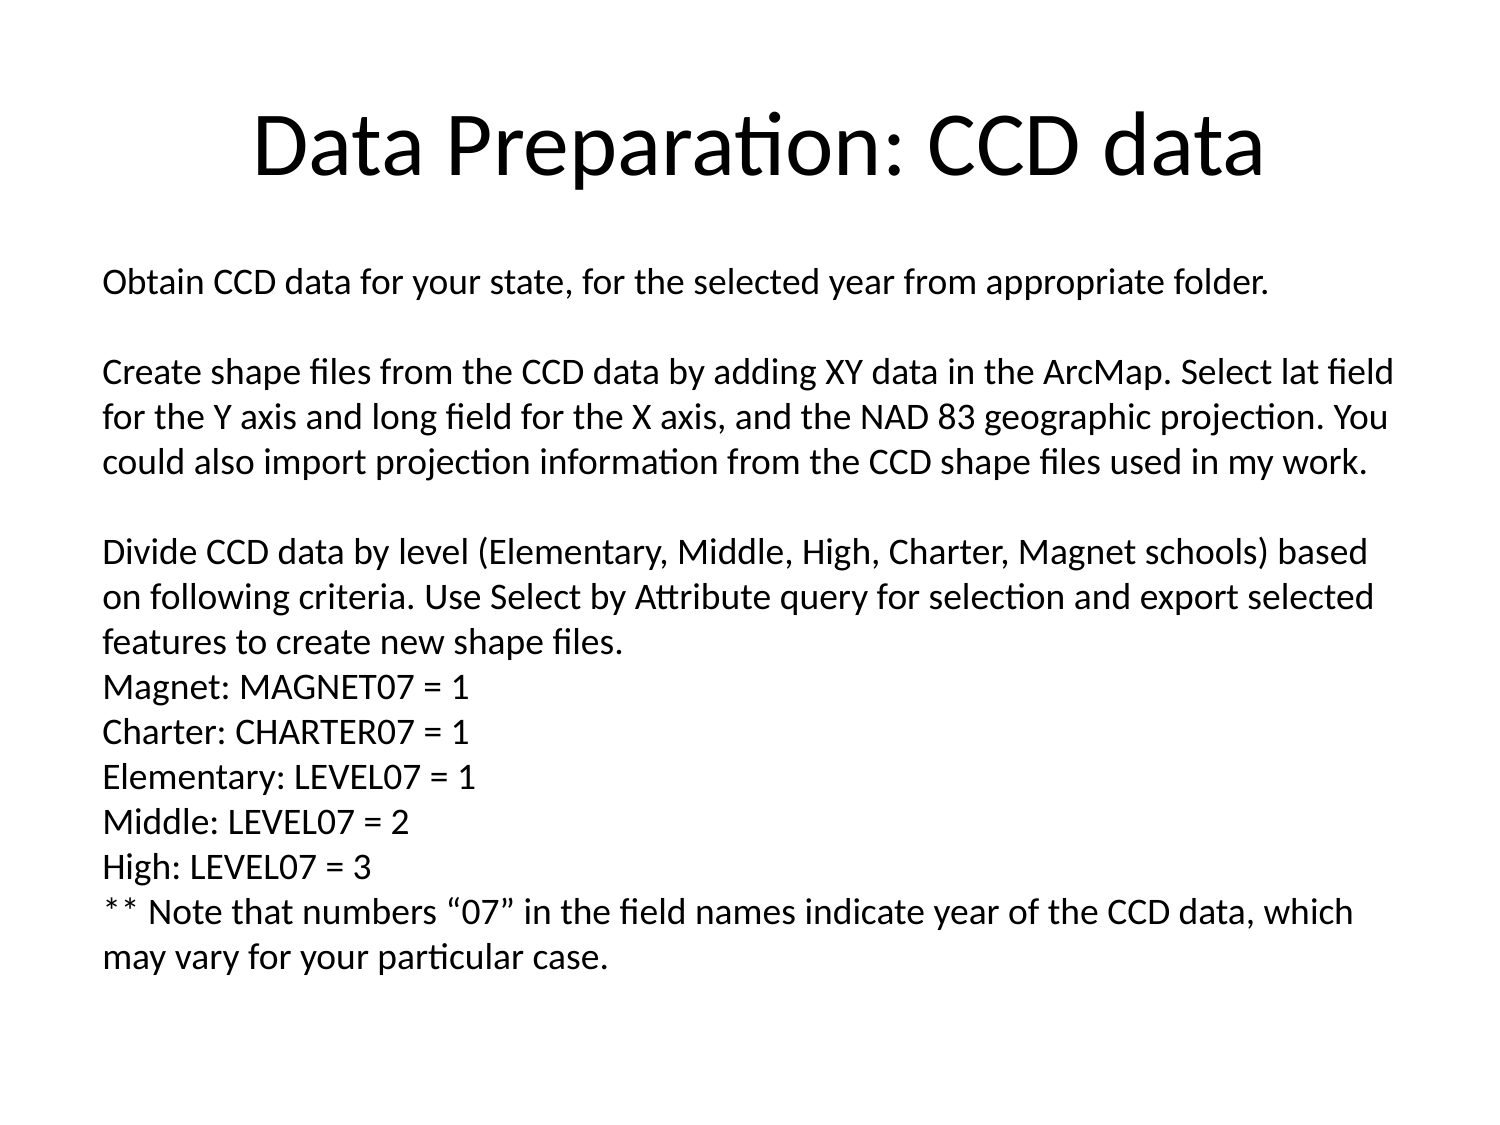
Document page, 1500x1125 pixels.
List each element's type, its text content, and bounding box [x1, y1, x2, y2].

text_box Obtain CCD data for your state, for the selected year from appropriate folder. Create shape files from the CCD data by adding XY data in the ArcMap. Select lat field for the Y axis and long field for the X axis, and the NAD 83 geographic projection. You could also import projection information from the CCD shape files used in my work. Divide CCD data by level (Elementary, Middle, High, Charter, Magnet schools) based on following criteria. Use Select by Attribute query for selection and export selected features to create new shape files. Magnet: MAGNET07 = 1 Charter: CHARTER07 = 1 Elementary: LEVEL07 = 1 Middle: LEVEL07 = 2 High: LEVEL07 = 3 ** Note that numbers “07” in the field names indicate year of the CCD data, which may vary for your particular case. [87, 249, 1413, 1030]
title Data Preparation: CCD data [75, 45, 1425, 233]
